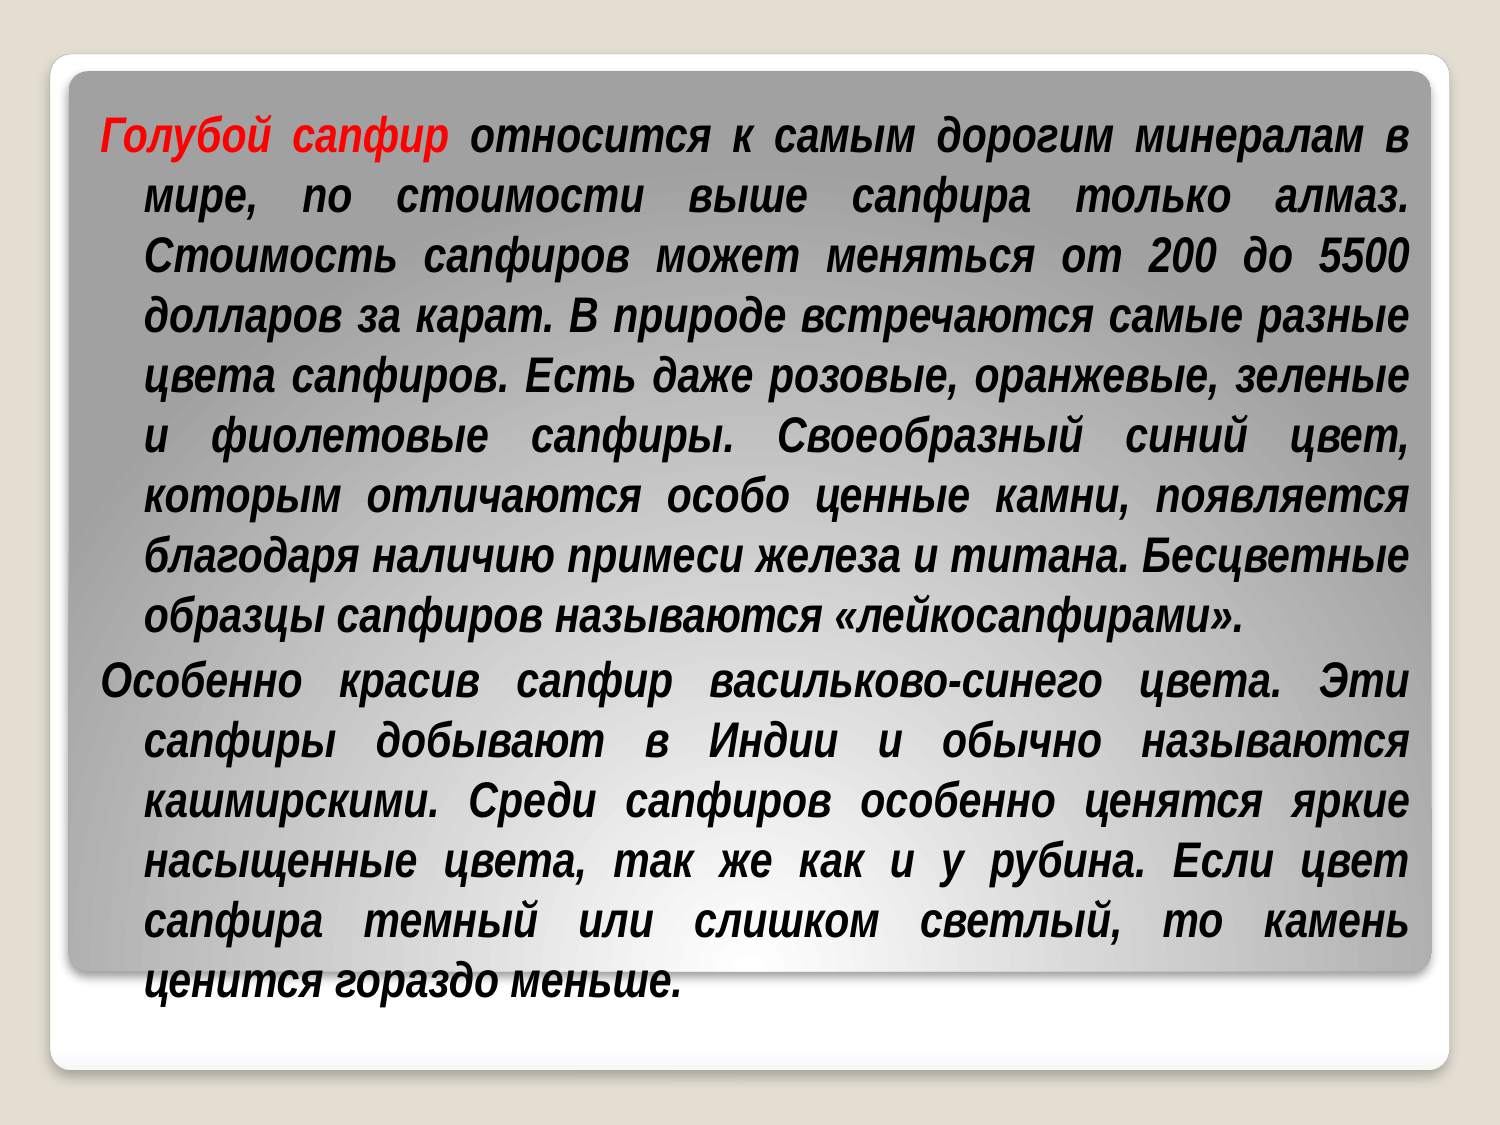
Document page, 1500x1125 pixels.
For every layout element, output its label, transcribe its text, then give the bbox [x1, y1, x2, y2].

list Голубой сапфир относится к самым дорогим минералам в мире, по стоимости выше сапфира только алмаз. Стоимость сапфиров может меняться от 200 до 5500 долларов за карат. В природе встречаются самые разные цвета сапфиров. Есть даже розовые, оранжевые, зеленые и фиолетовые сапфиры. Своеобразный синий цвет, которым отличаются особо ценные камни, появляется благодаря наличию примеси железа и титана. Бесцветные образцы сапфиров называются «лейкосапфирами». Особенно красив сапфир васильково-синего цвета. Эти сапфиры добывают в Индии и обычно называются кашмирскими. Среди сапфиров особенно ценятся яркие насыщенные цвета, так же как и у рубина. Если цвет сапфира темный или слишком светлый, то камень ценится гораздо меньше. [70, 86, 1425, 715]
